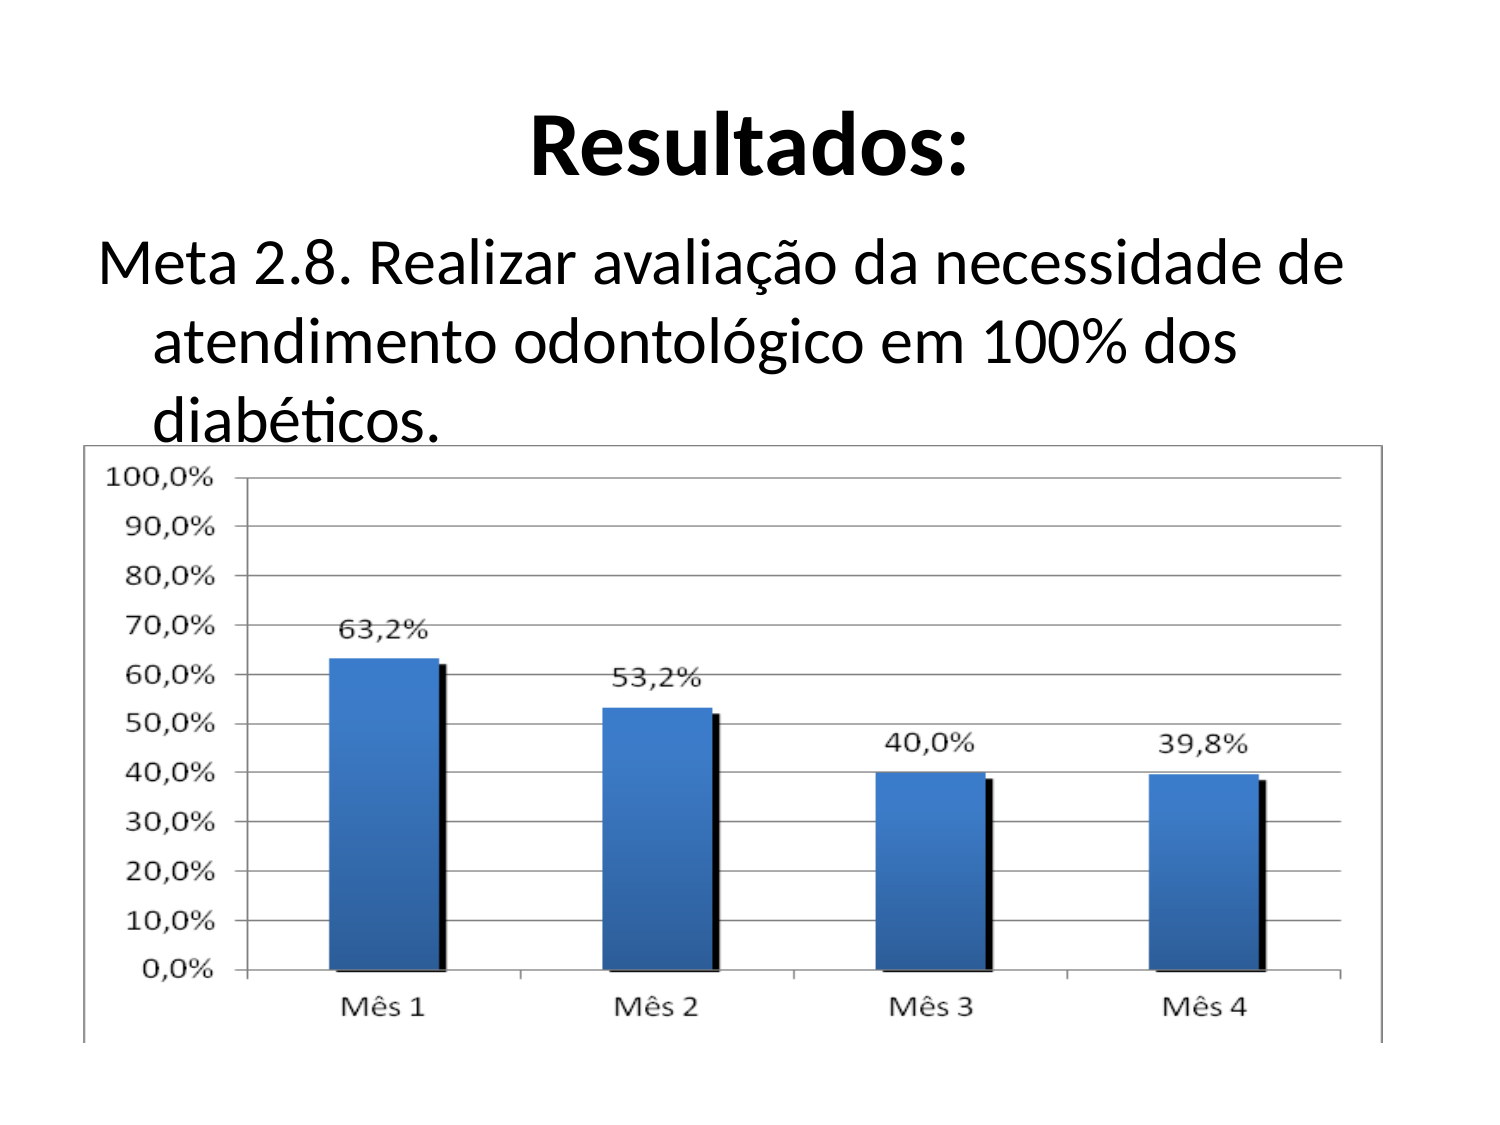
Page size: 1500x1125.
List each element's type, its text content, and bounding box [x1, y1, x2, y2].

title Resultados: [75, 45, 1425, 233]
picture [81, 445, 1384, 1044]
list Meta 2.8. Realizar avaliação da necessidade de atendimento odontológico em 100% dos diabéticos. [82, 210, 1432, 464]
